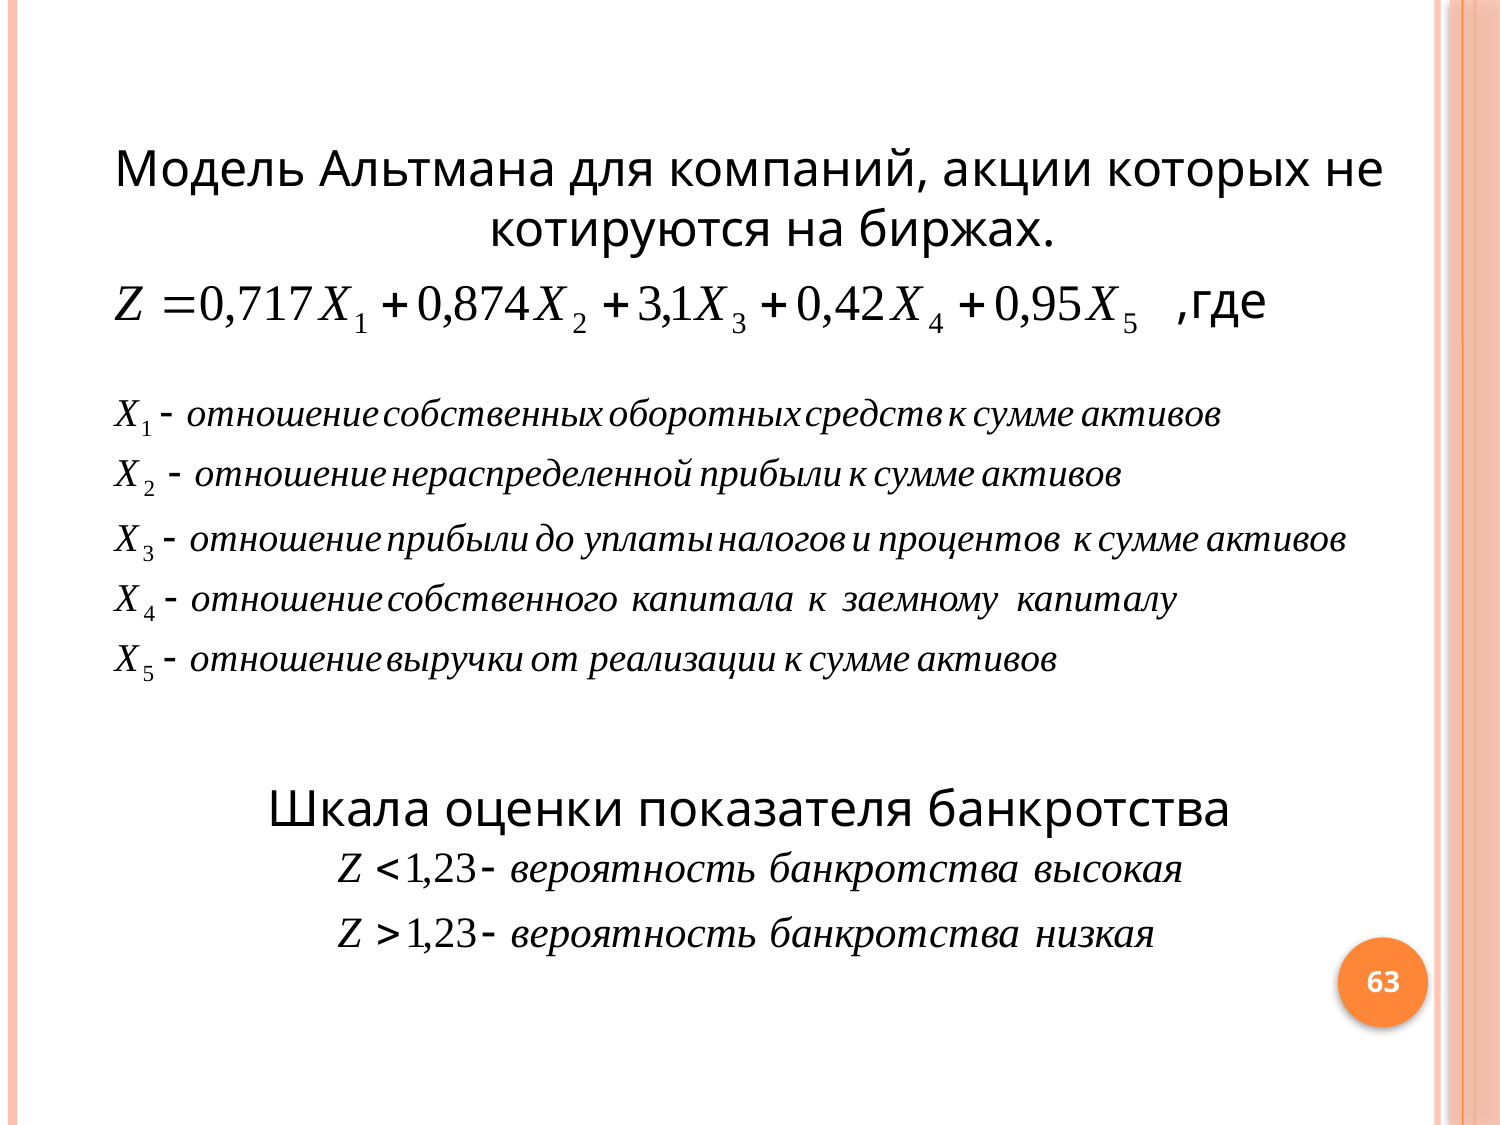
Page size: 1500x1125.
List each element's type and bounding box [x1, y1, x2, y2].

text_box [329, 843, 1194, 968]
slide_number [1333, 940, 1434, 1027]
text_box [104, 268, 1149, 347]
list [75, 128, 1425, 1005]
text_box [104, 386, 1354, 691]
